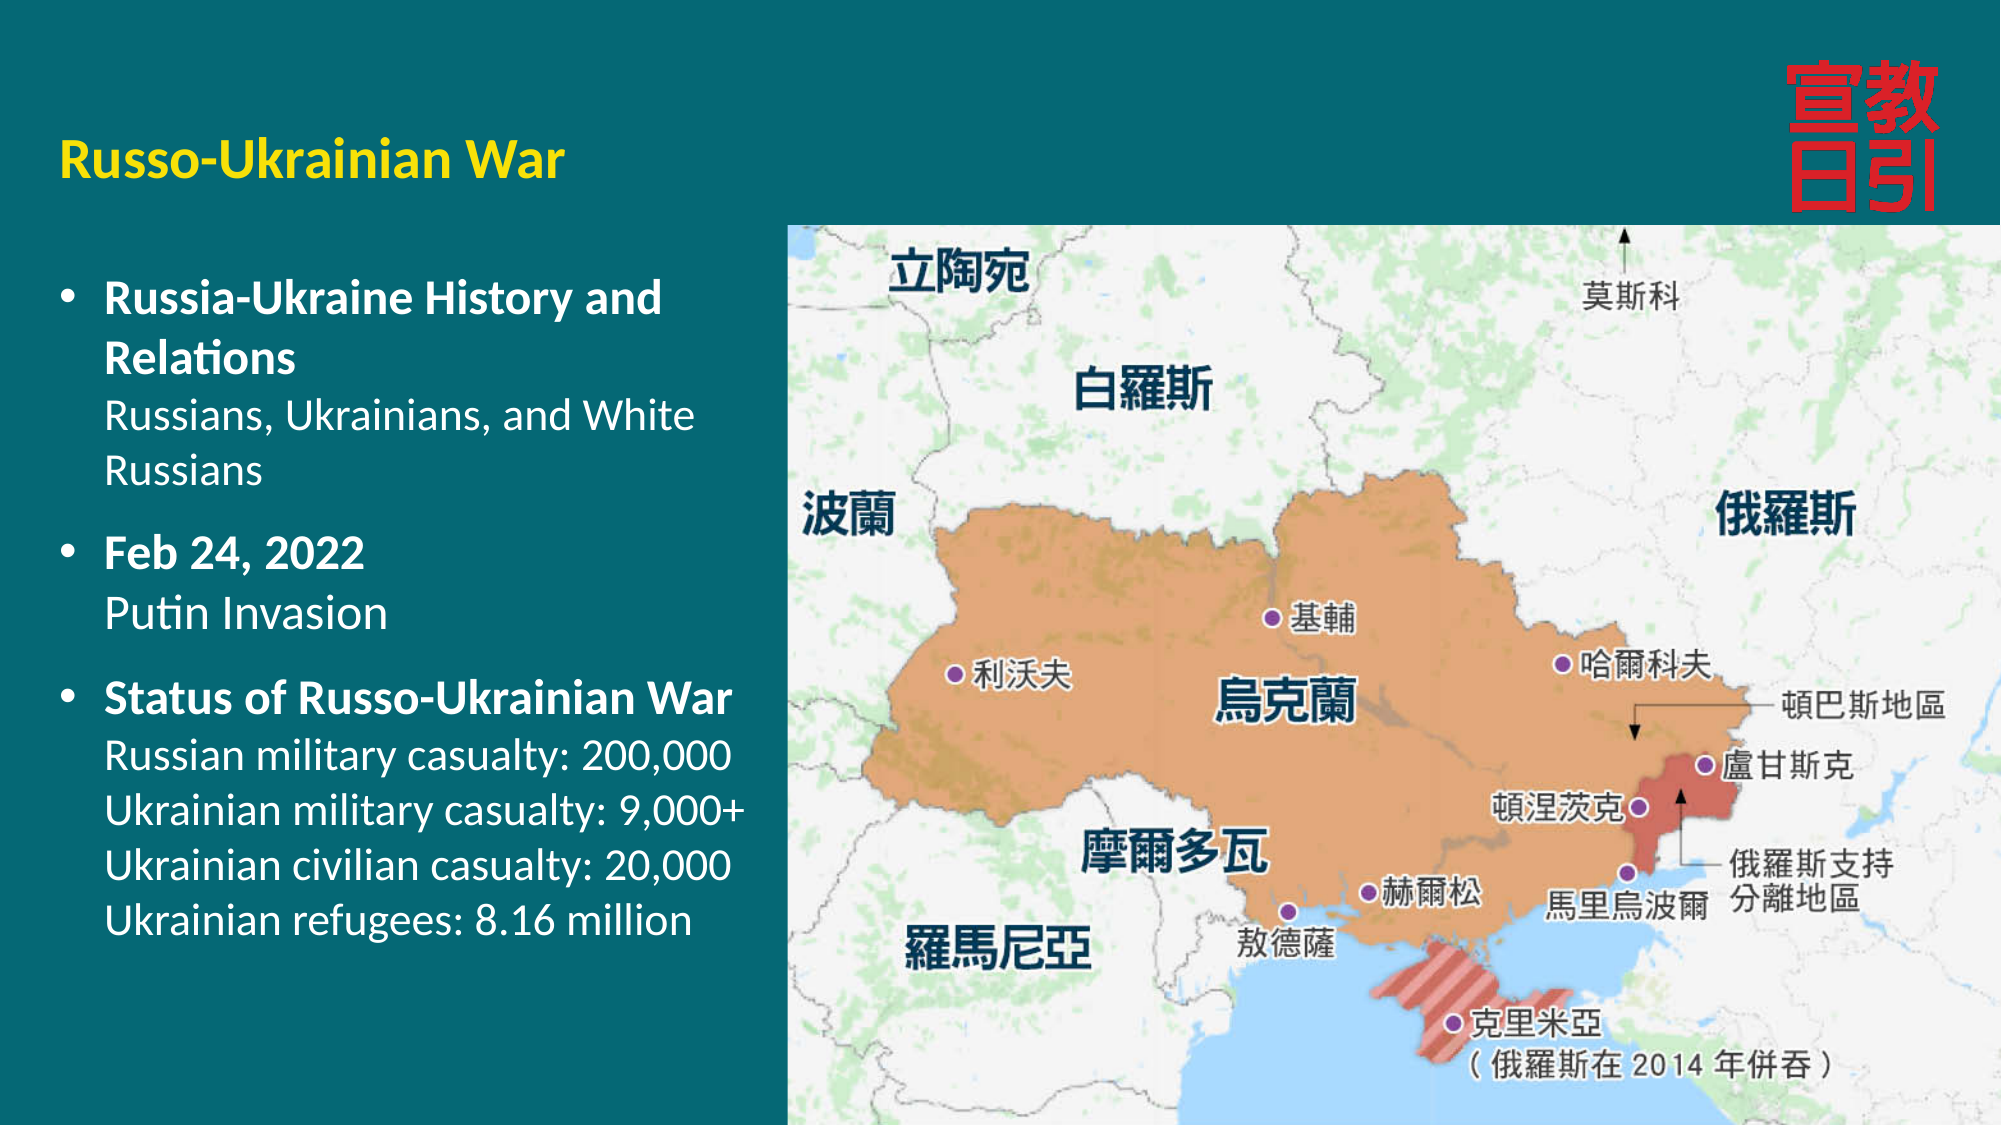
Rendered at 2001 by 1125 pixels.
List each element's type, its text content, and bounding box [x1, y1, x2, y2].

picture [1787, 60, 1940, 213]
text_box Russo-Ukrainian War Russia-Ukraine History and Relations Russians, Ukrainians, and White Russians Feb 24, 2022 Putin Invasion Status of Russo-Ukrainian War Russian military casualty: 200,000 Ukrainian military casualty: 9,000+ Ukrainian civilian casualty: 20,000 Ukrainian refugees: 8.16 million [44, 112, 782, 953]
picture [787, 225, 2001, 1125]
